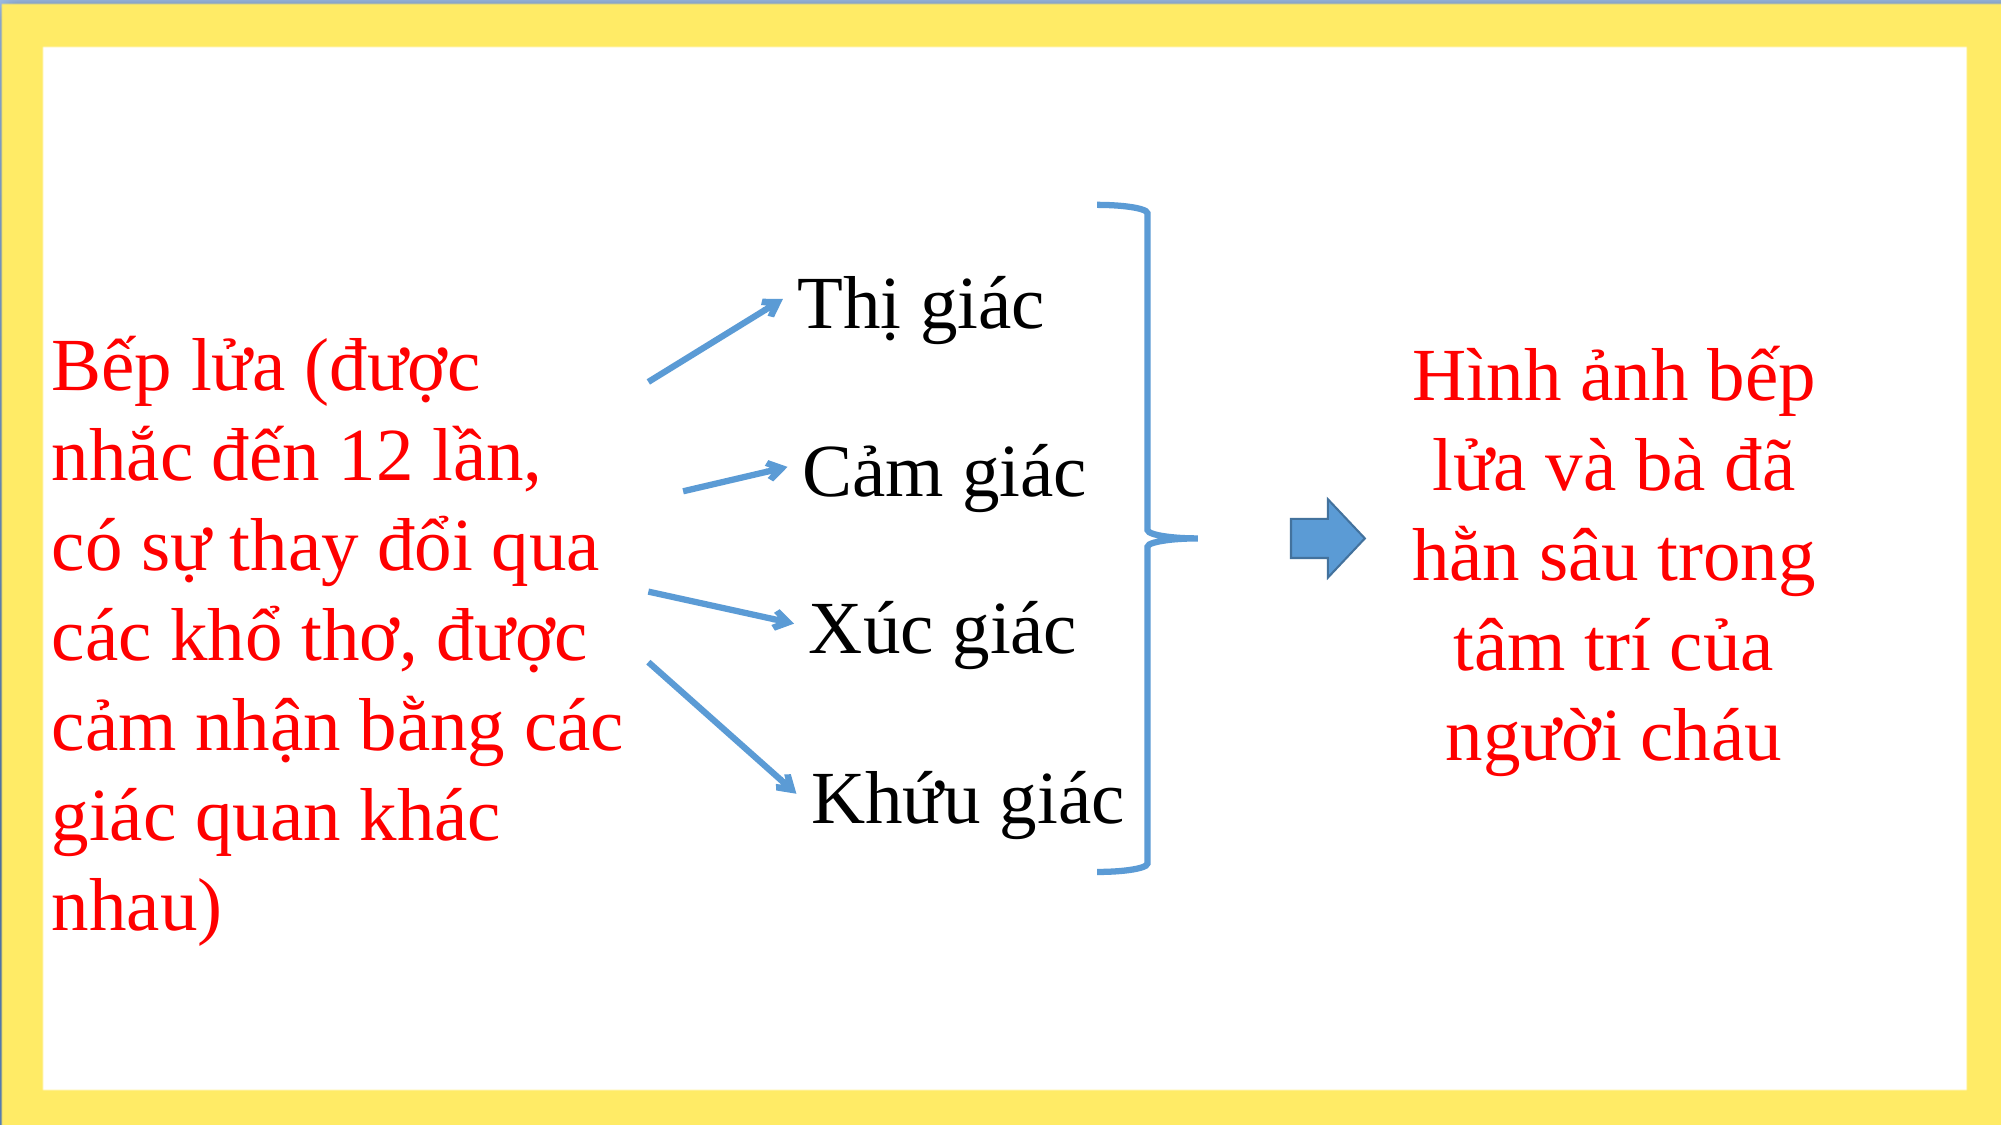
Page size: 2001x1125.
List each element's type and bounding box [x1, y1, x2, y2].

text_box [683, 467, 786, 492]
text_box [648, 662, 795, 795]
text_box [648, 591, 793, 625]
picture [0, 0, 2001, 1125]
text_box [648, 299, 782, 382]
